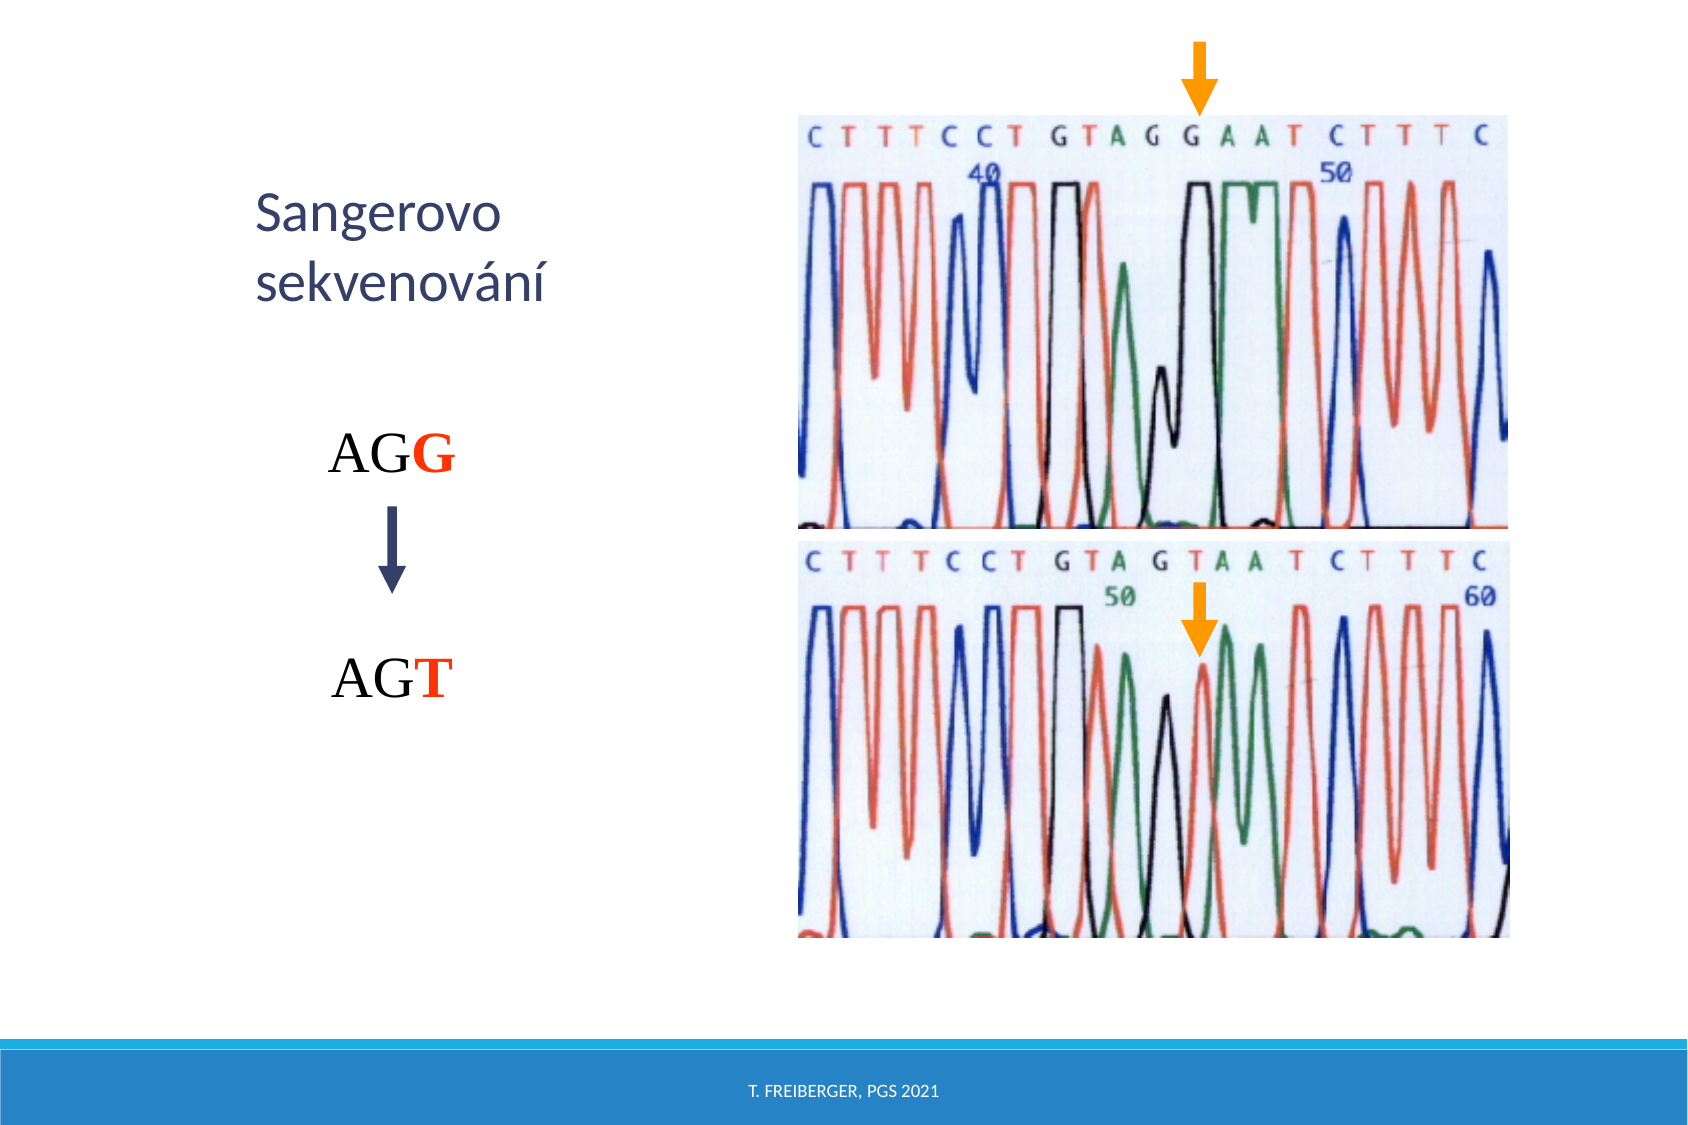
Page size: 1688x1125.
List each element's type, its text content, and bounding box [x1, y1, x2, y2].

text_box AGG [304, 406, 480, 492]
text_box AGT [304, 631, 480, 717]
text_box [385, 506, 399, 594]
text_box Sangerovo sekvenování [240, 165, 623, 321]
text_box [1193, 41, 1206, 111]
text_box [797, 114, 1509, 529]
footer T. Freiberger, PGS 2021 [510, 1059, 1178, 1120]
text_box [797, 541, 1511, 938]
